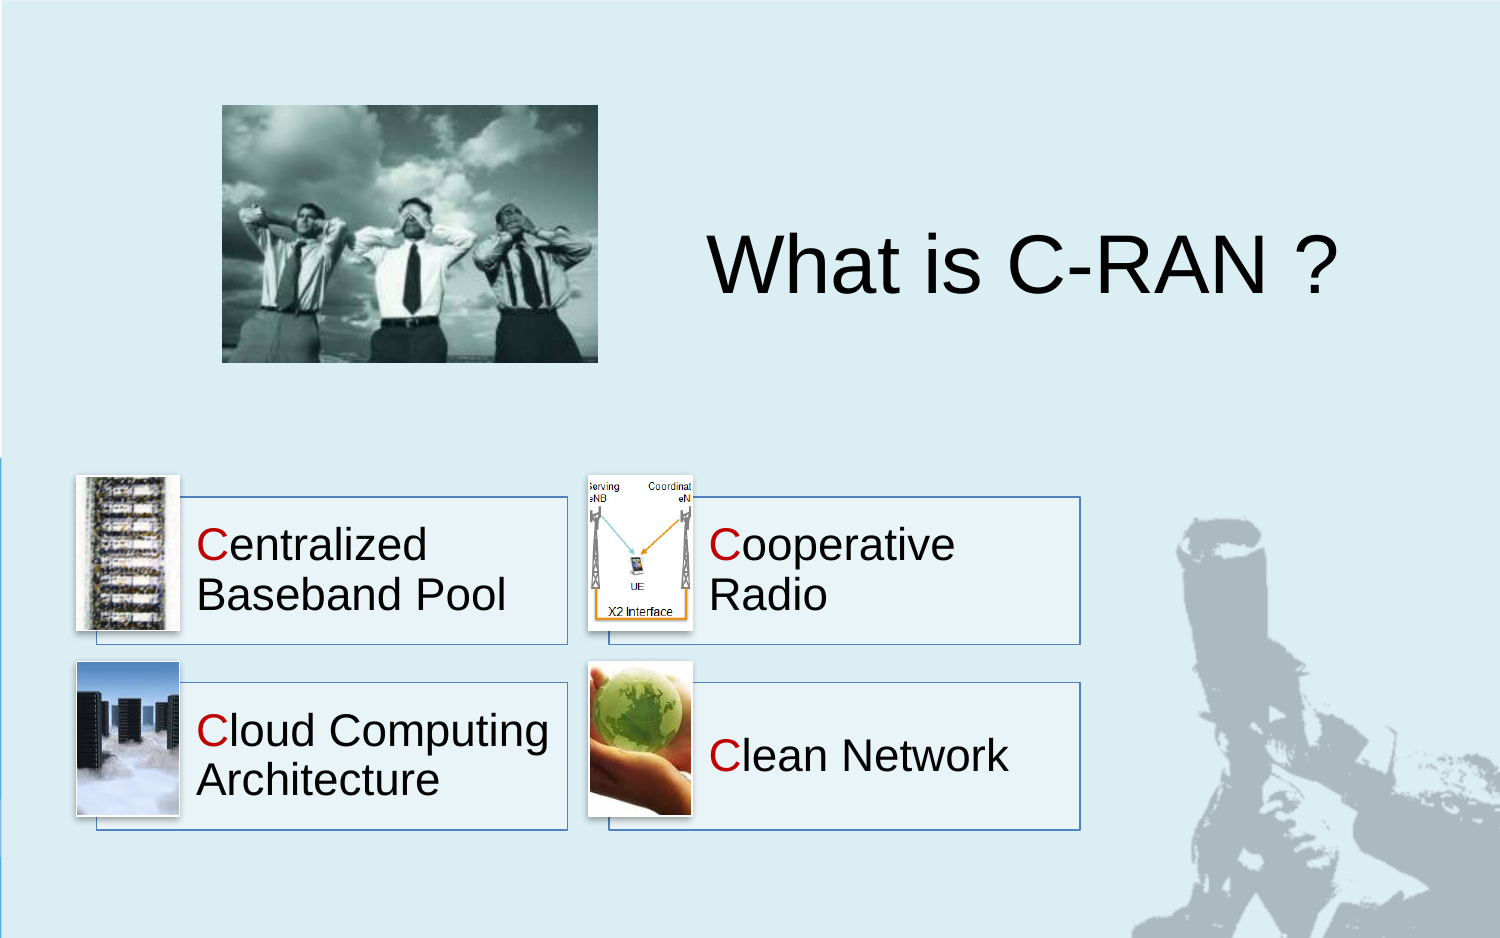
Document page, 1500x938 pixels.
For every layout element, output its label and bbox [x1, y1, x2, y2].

picture [0, 0, 1500, 938]
text_box [76, 432, 1081, 873]
